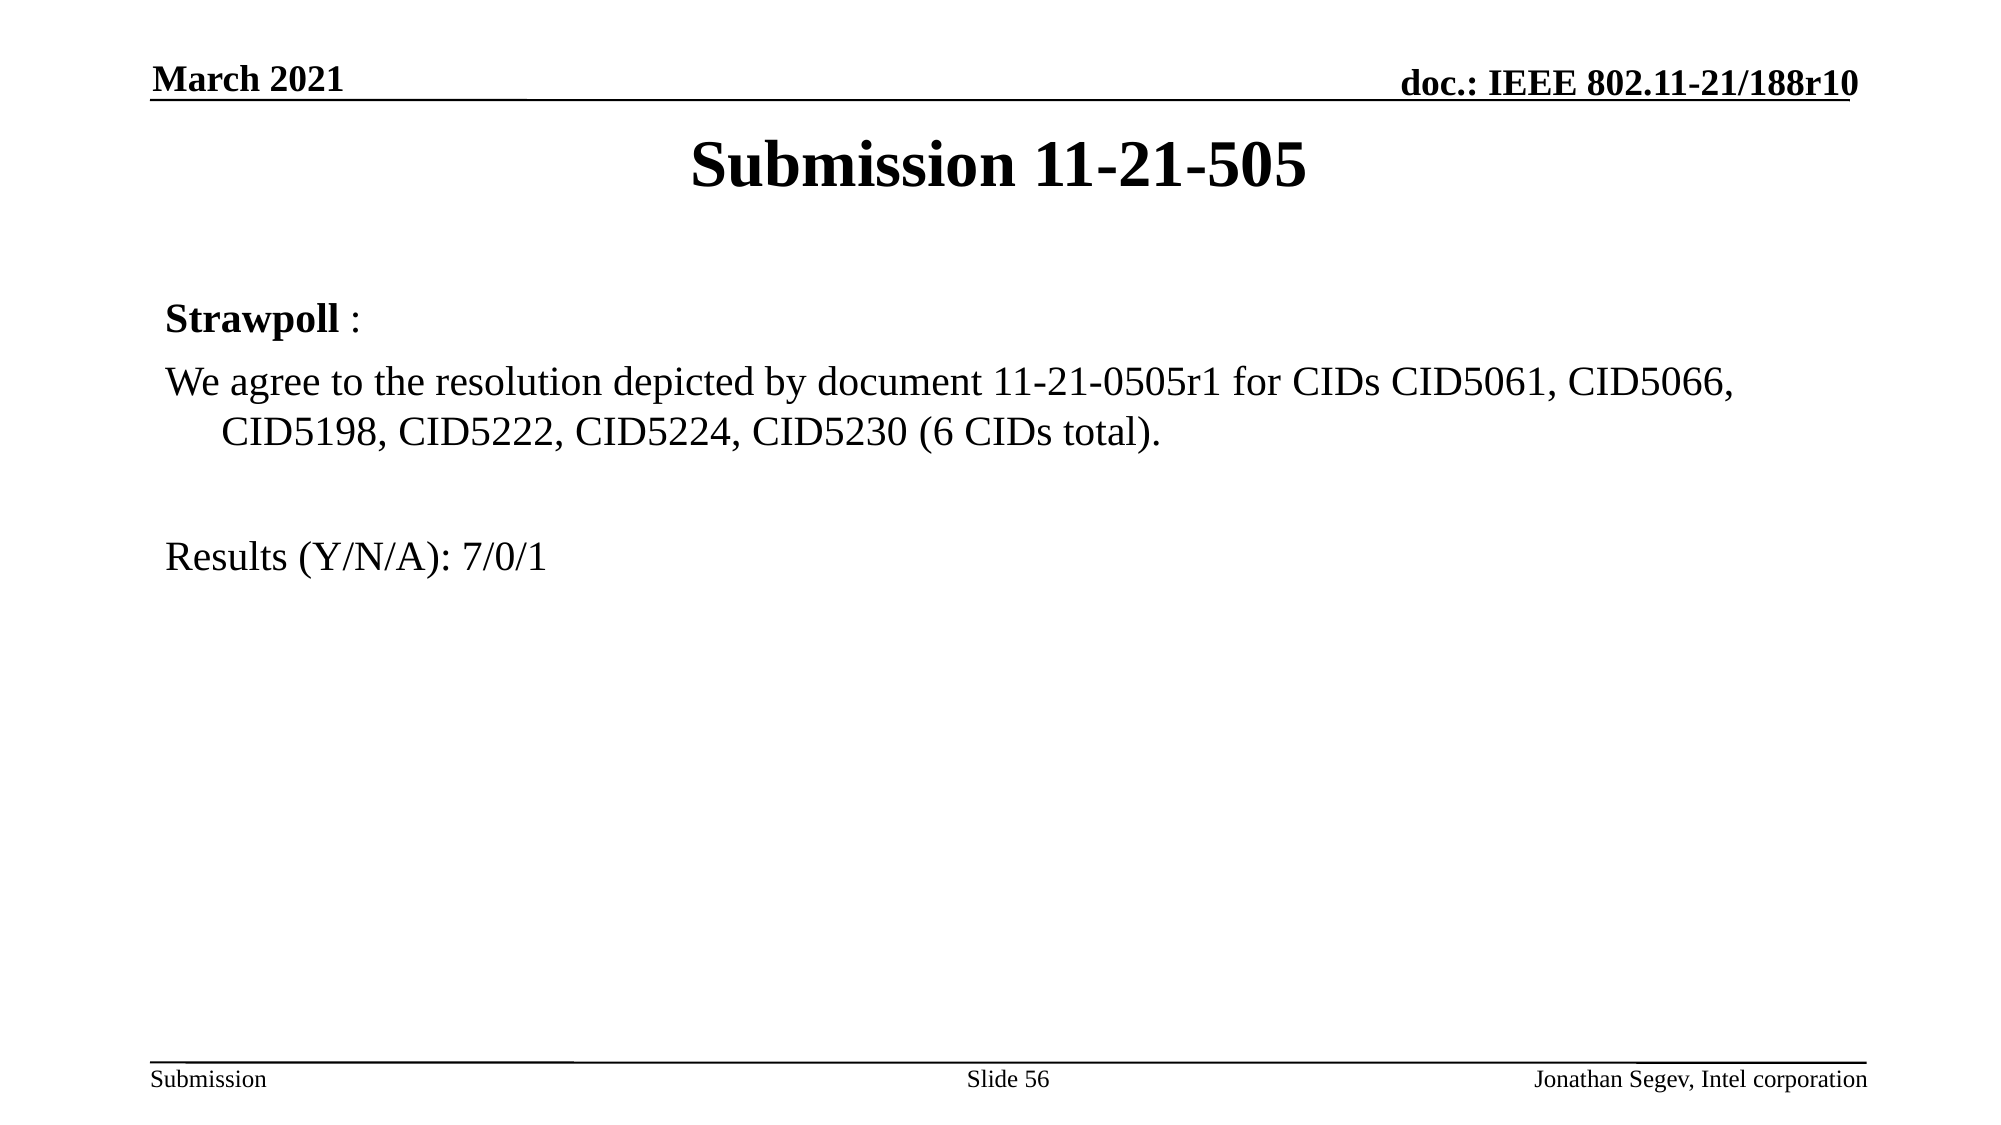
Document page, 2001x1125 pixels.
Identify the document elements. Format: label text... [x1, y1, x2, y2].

title Submission 11-21-505 [149, 112, 1850, 209]
slide_number Slide 56 [950, 1061, 1067, 1123]
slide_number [152, 54, 563, 100]
footer Jonathan Segev, Intel corporation [1171, 1061, 1869, 1093]
list Strawpoll : We agree to the resolution depicted by document 11-21-0505r1 for CIDs CID5061, CID5066, CID5198, CID5222, CID5224, CID5230 (6 CIDs total). Results (Y/N/A): 7/0/1 [149, 220, 1850, 1000]
